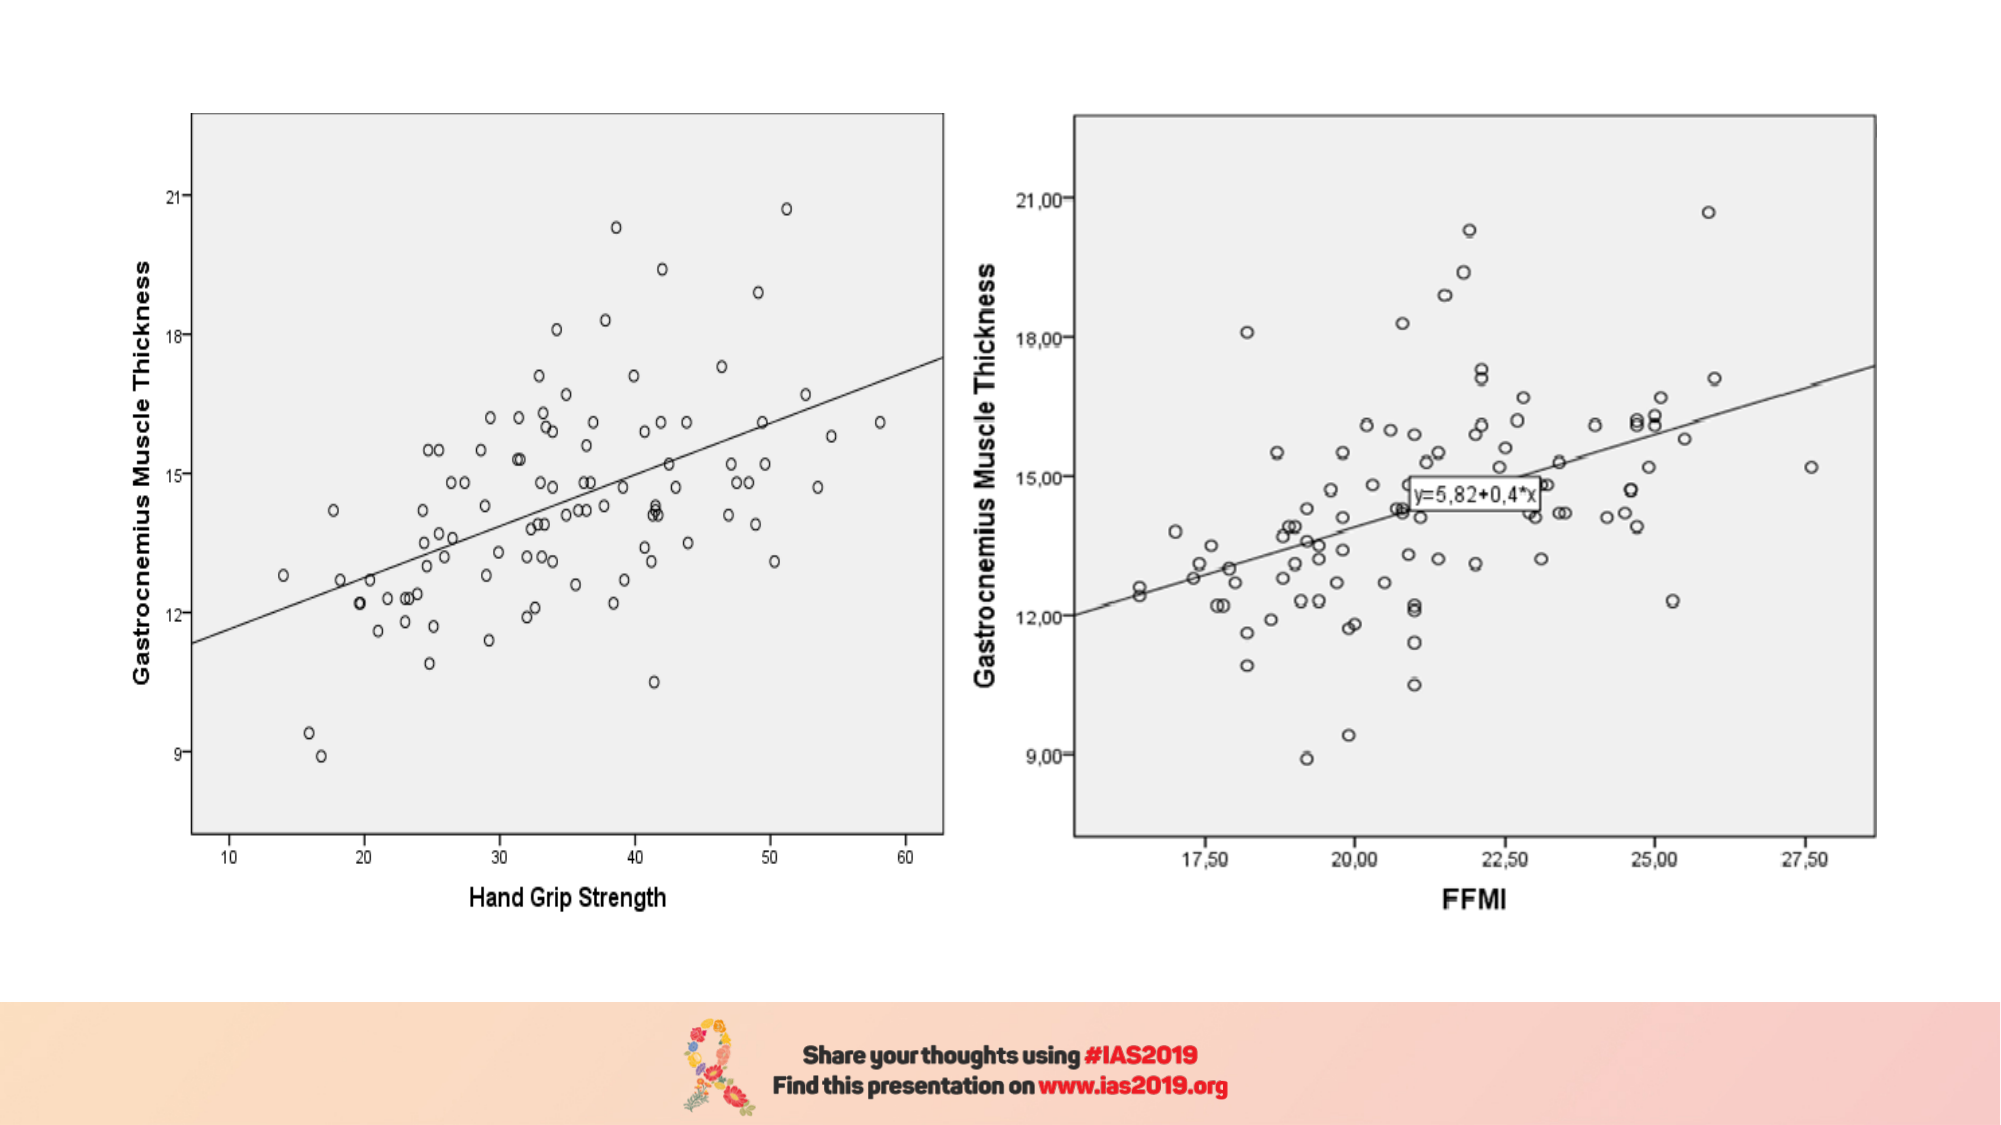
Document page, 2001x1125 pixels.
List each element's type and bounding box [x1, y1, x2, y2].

picture [0, 1002, 2001, 1125]
picture [116, 112, 1877, 923]
